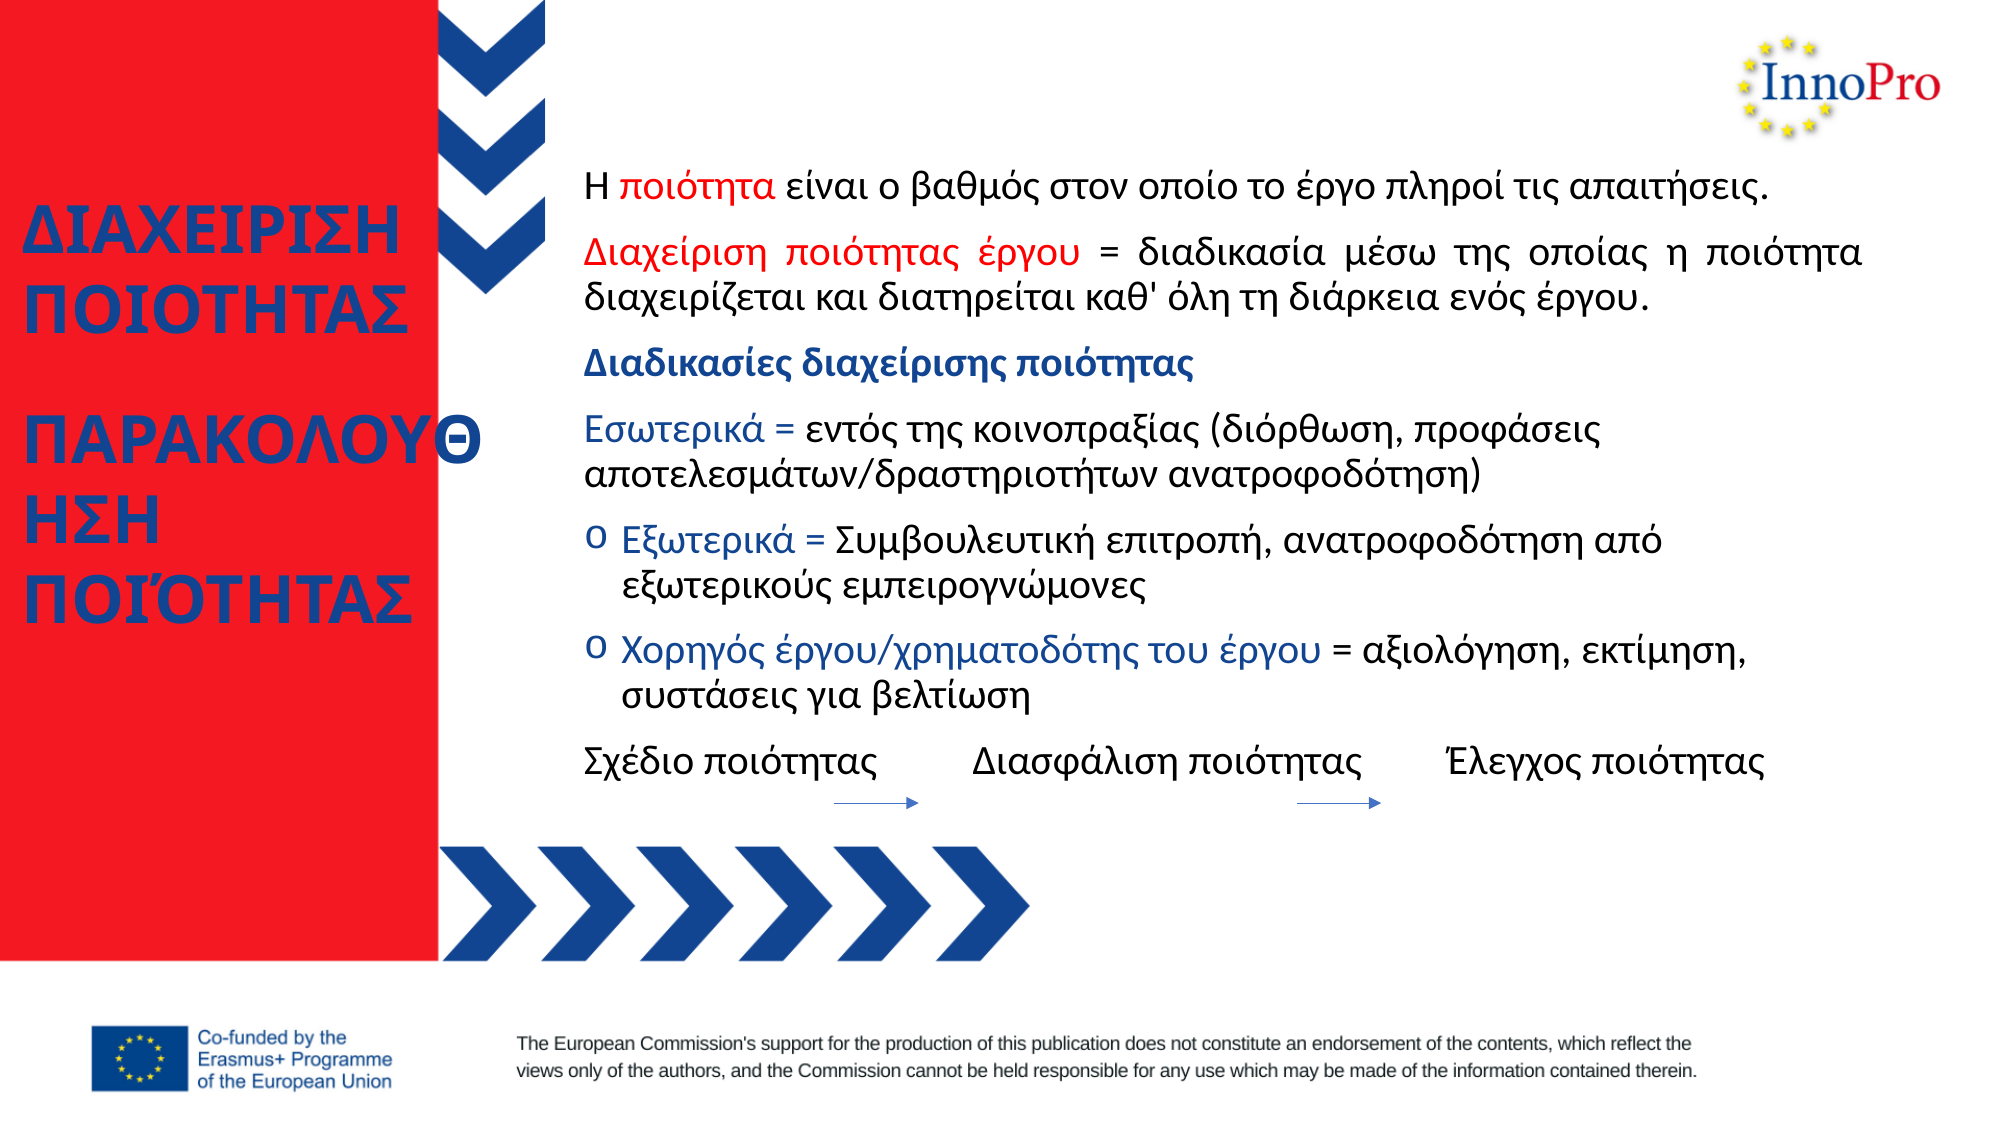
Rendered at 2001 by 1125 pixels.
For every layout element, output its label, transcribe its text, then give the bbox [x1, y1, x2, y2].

picture [0, 0, 2001, 1125]
text_box ΔΙΑΧΕΙΡΙΣΗ ΠΟΙΟΤΗΤΑΣ ΠΑΡΑΚΟΛΟΥΘΗΣΗ ΠΟΙΌΤΗΤΑΣ [6, 0, 549, 725]
list Η ποιότητα είναι ο βαθμός στον οποίο το έργο πληροί τις απαιτήσεις. Διαχείριση ποιότητας έργου = διαδικασία μέσω της οποίας η ποιότητα διαχειρίζεται και διατηρείται καθ' όλη τη διάρκεια ενός έργου. Διαδικασίες διαχείρισης ποιότητας Εσωτερικά = εντός της κοινοπραξίας (διόρθωση, προφάσεις αποτελεσμάτων/δραστηριοτήτων ανατροφοδότηση) Εξωτερικά = Συμβουλευτική επιτροπή, ανατροφοδότηση από εξωτερικούς εμπειρογνώμονες Χορηγός έργου/χρηματοδότης του έργου = αξιολόγηση, εκτίμηση, συστάσεις για βελτίωση Σχέδιο ποιότητας Διασφάλιση ποιότητας Έλεγχος ποιότητας [569, 156, 1879, 982]
